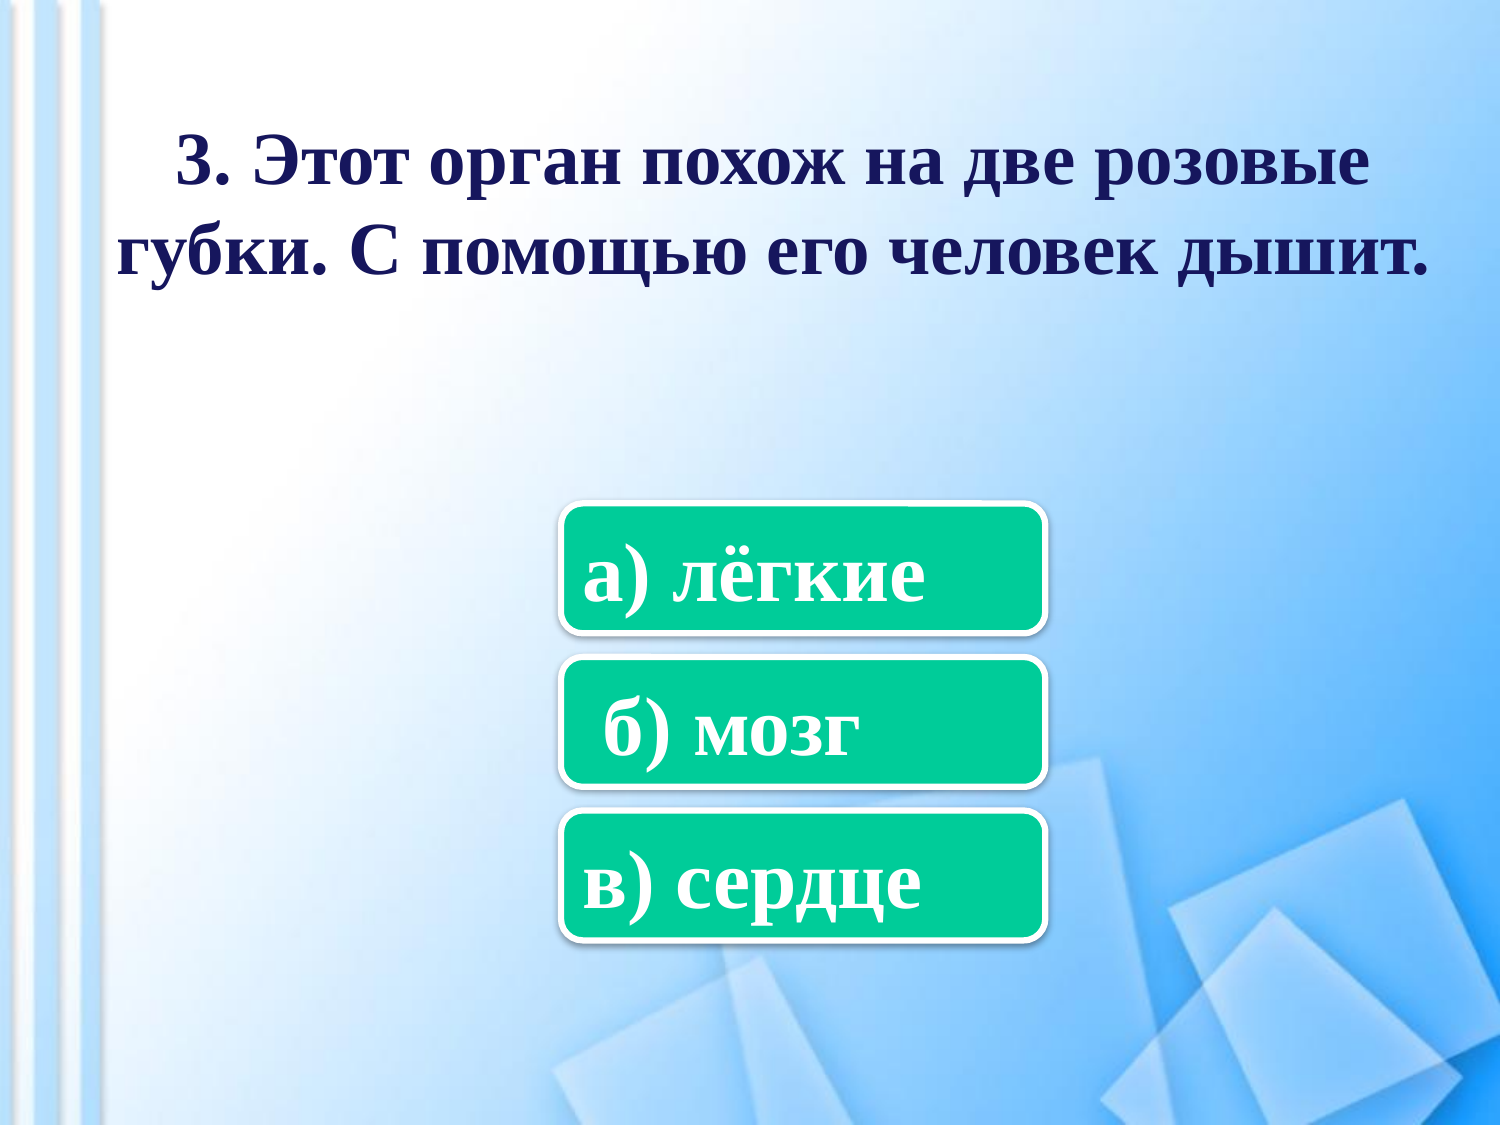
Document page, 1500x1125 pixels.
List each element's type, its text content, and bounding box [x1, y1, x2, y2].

text_box а) лёгкие [557, 500, 1049, 637]
picture [0, 0, 1500, 1125]
text_box 3. Этот орган похож на две розовые губки. С помощью его человек дышит. [100, 101, 1447, 297]
text_box [336, 680, 344, 742]
text_box б) мозг [557, 653, 1049, 790]
text_box в) сердце [557, 807, 1049, 944]
